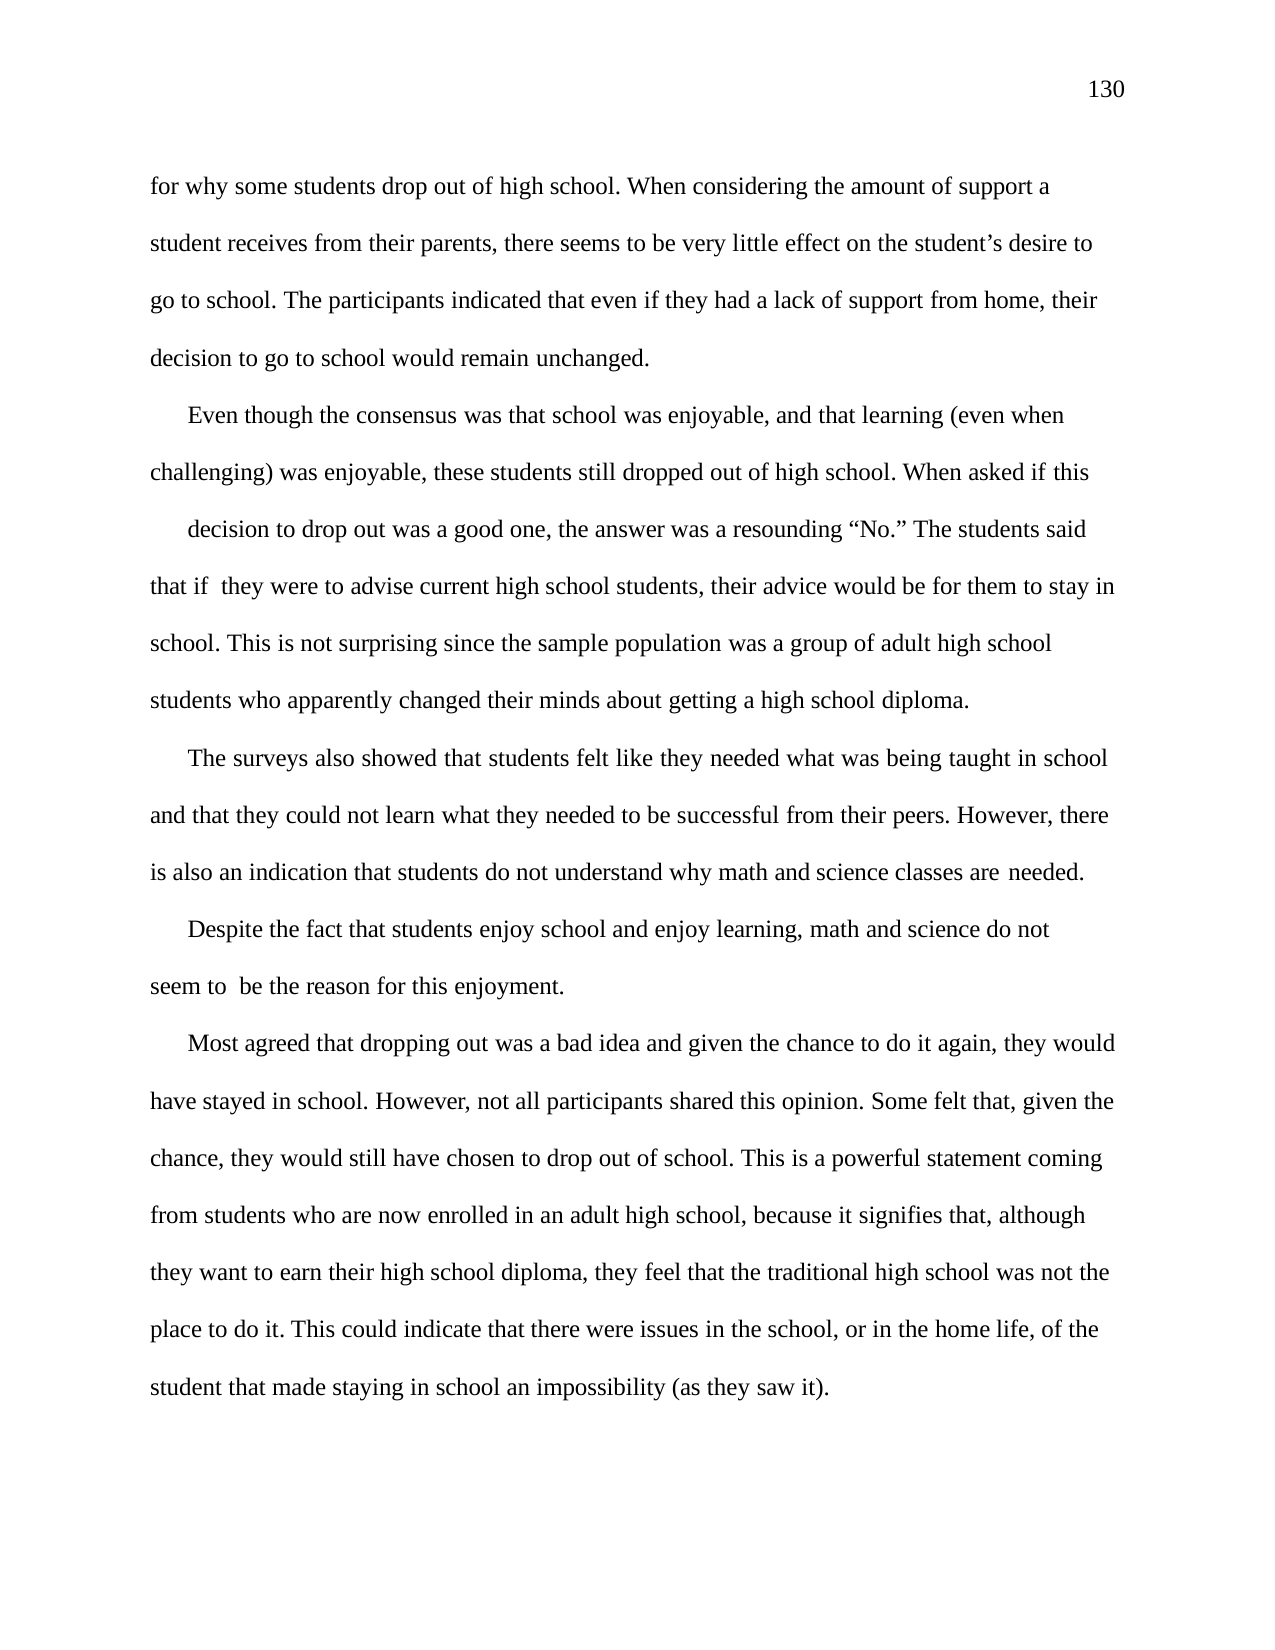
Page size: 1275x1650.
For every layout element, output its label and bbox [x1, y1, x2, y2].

text_box [147, 70, 1128, 1400]
